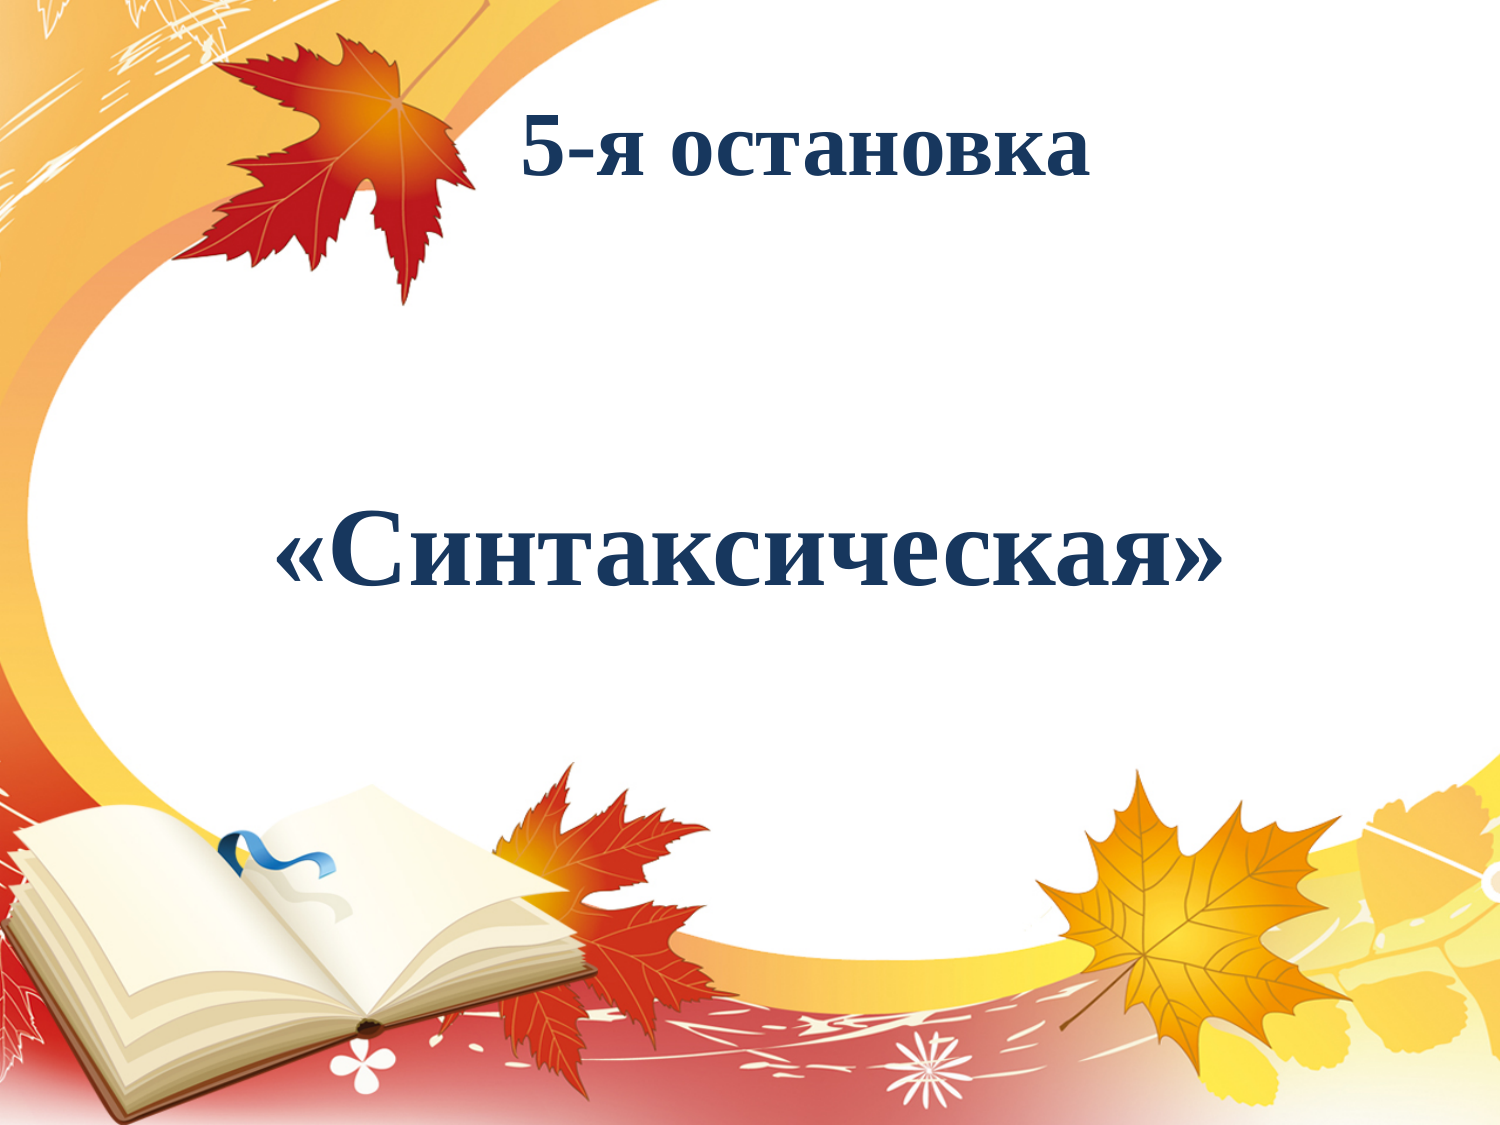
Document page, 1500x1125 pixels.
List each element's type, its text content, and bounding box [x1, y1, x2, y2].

picture [0, 0, 1500, 1125]
list «Синтаксическая» [75, 262, 1425, 1005]
title 5-я остановка [187, 45, 1425, 233]
